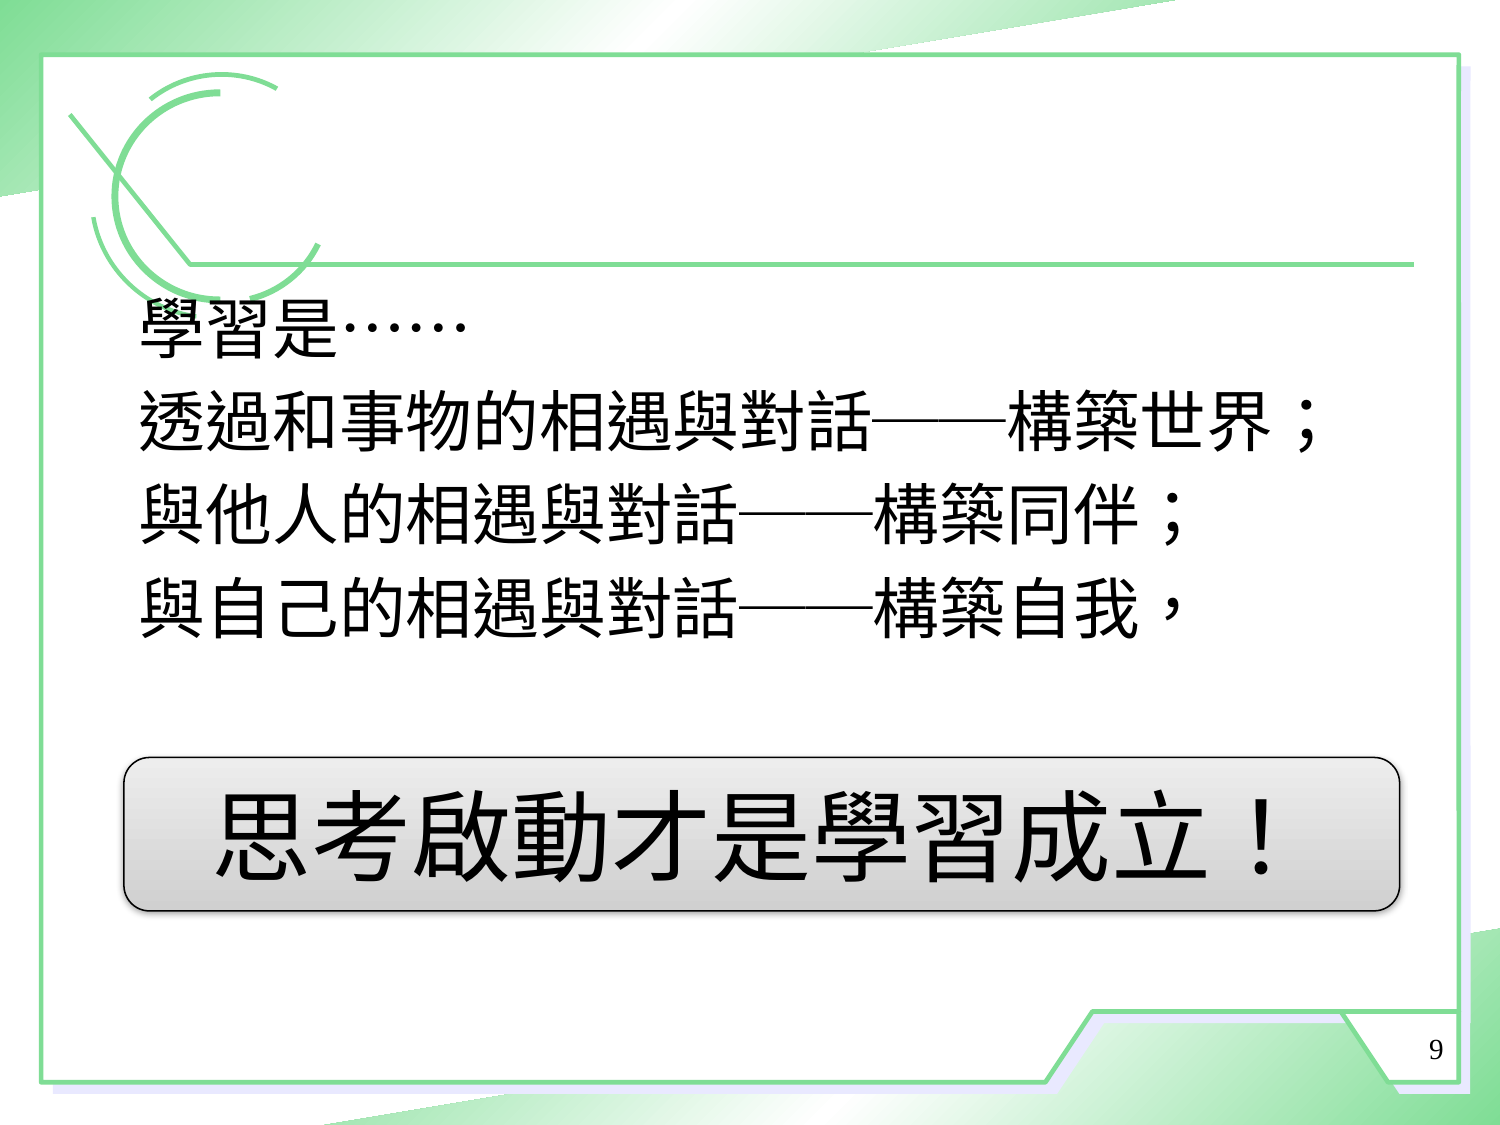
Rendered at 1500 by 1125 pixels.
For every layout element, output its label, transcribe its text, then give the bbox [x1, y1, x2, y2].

list 學習是…… 透過和事物的相遇與對話──構築世界； 與他人的相遇與對話──構築同伴； 與自己的相遇與對話──構築自我， [123, 278, 1317, 768]
slide_number 9 [1352, 1023, 1459, 1081]
text_box 思考啟動才是學習成立！ [123, 756, 1401, 912]
